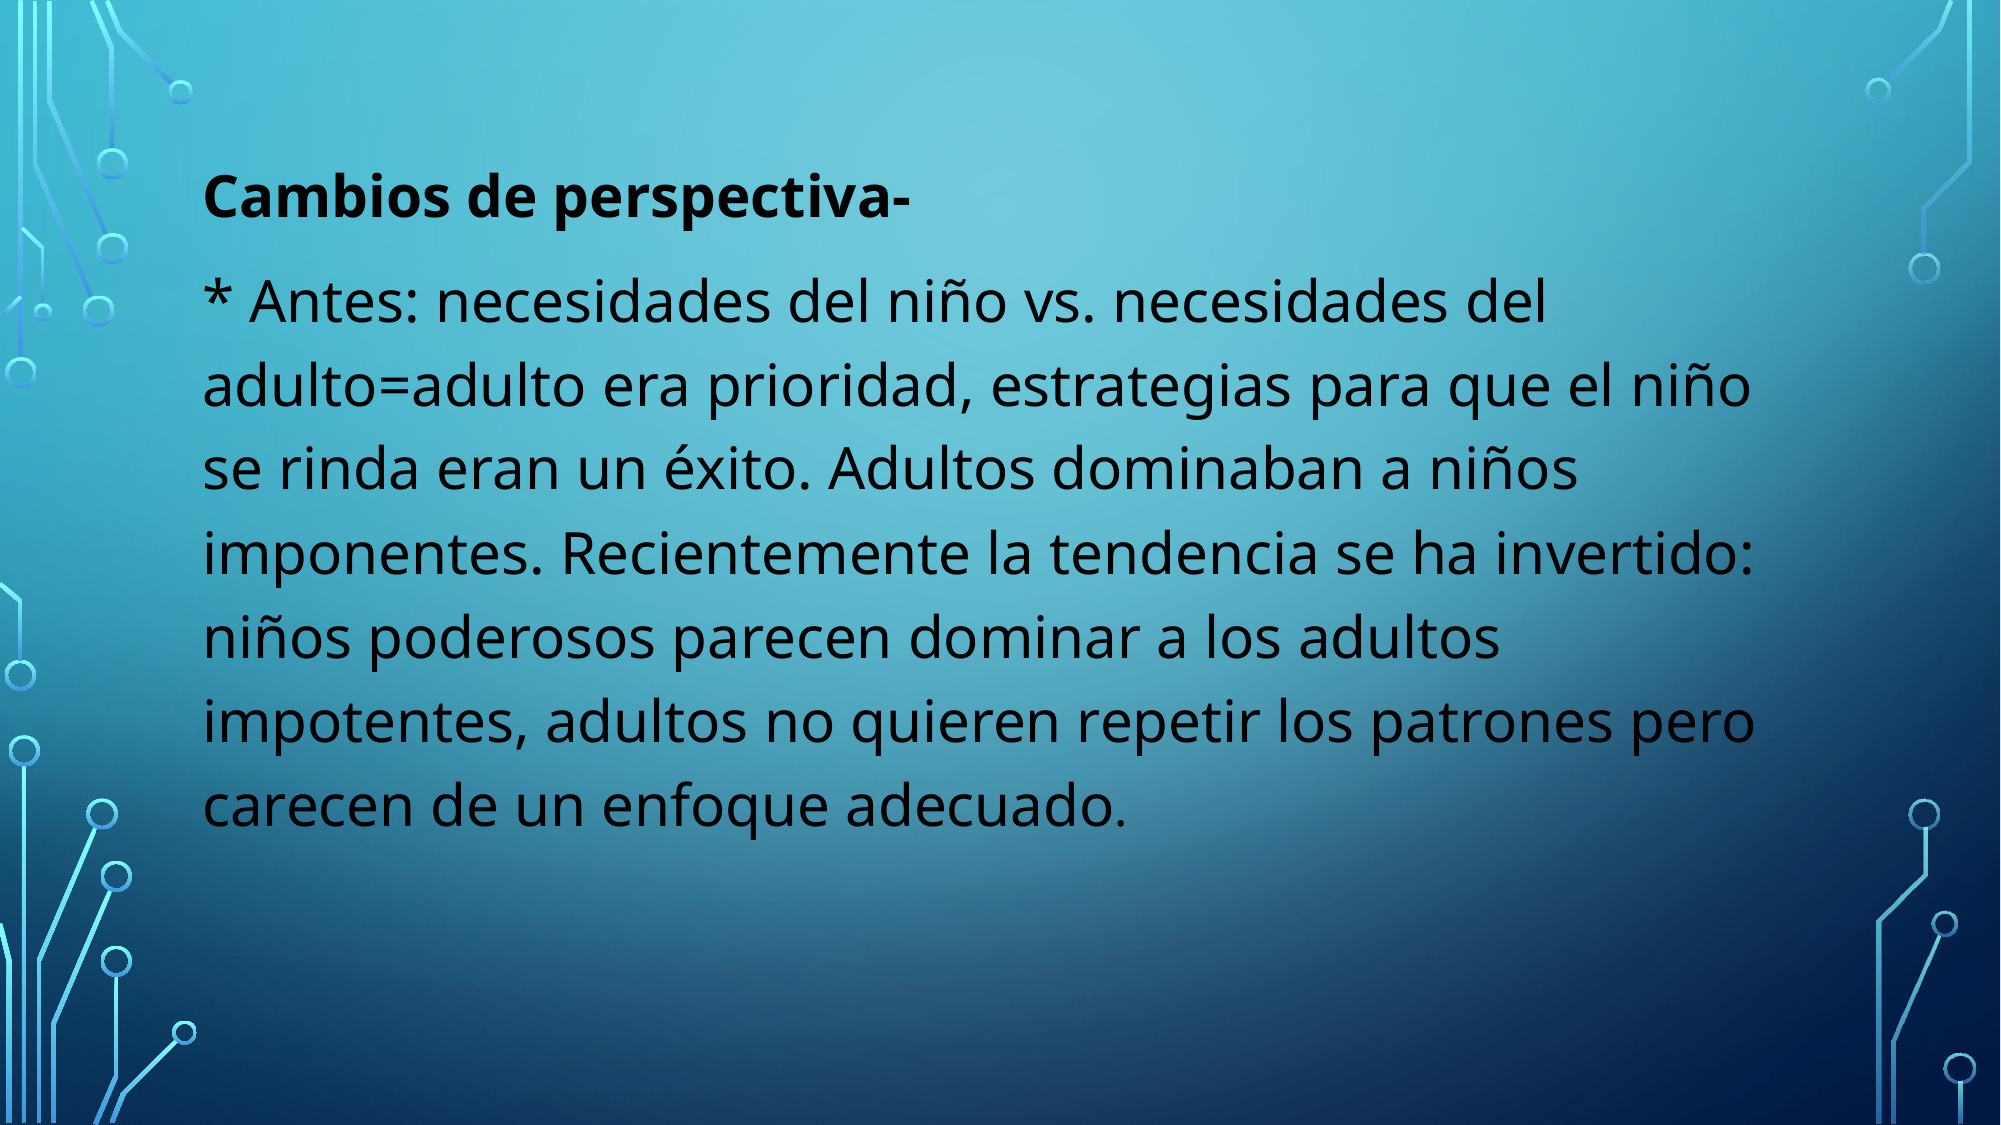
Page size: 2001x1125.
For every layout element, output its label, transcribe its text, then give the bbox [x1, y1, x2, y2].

list Cambios de perspectiva- * Antes: necesidades del niño vs. necesidades del adulto=adulto era prioridad, estrategias para que el niño se rinda eran un éxito. Adultos dominaban a niños imponentes. Recientemente la tendencia se ha invertido: niños poderosos parecen dominar a los adultos impotentes, adultos no quieren repetir los patrones pero carecen de un enfoque adecuado. [187, 137, 1813, 950]
